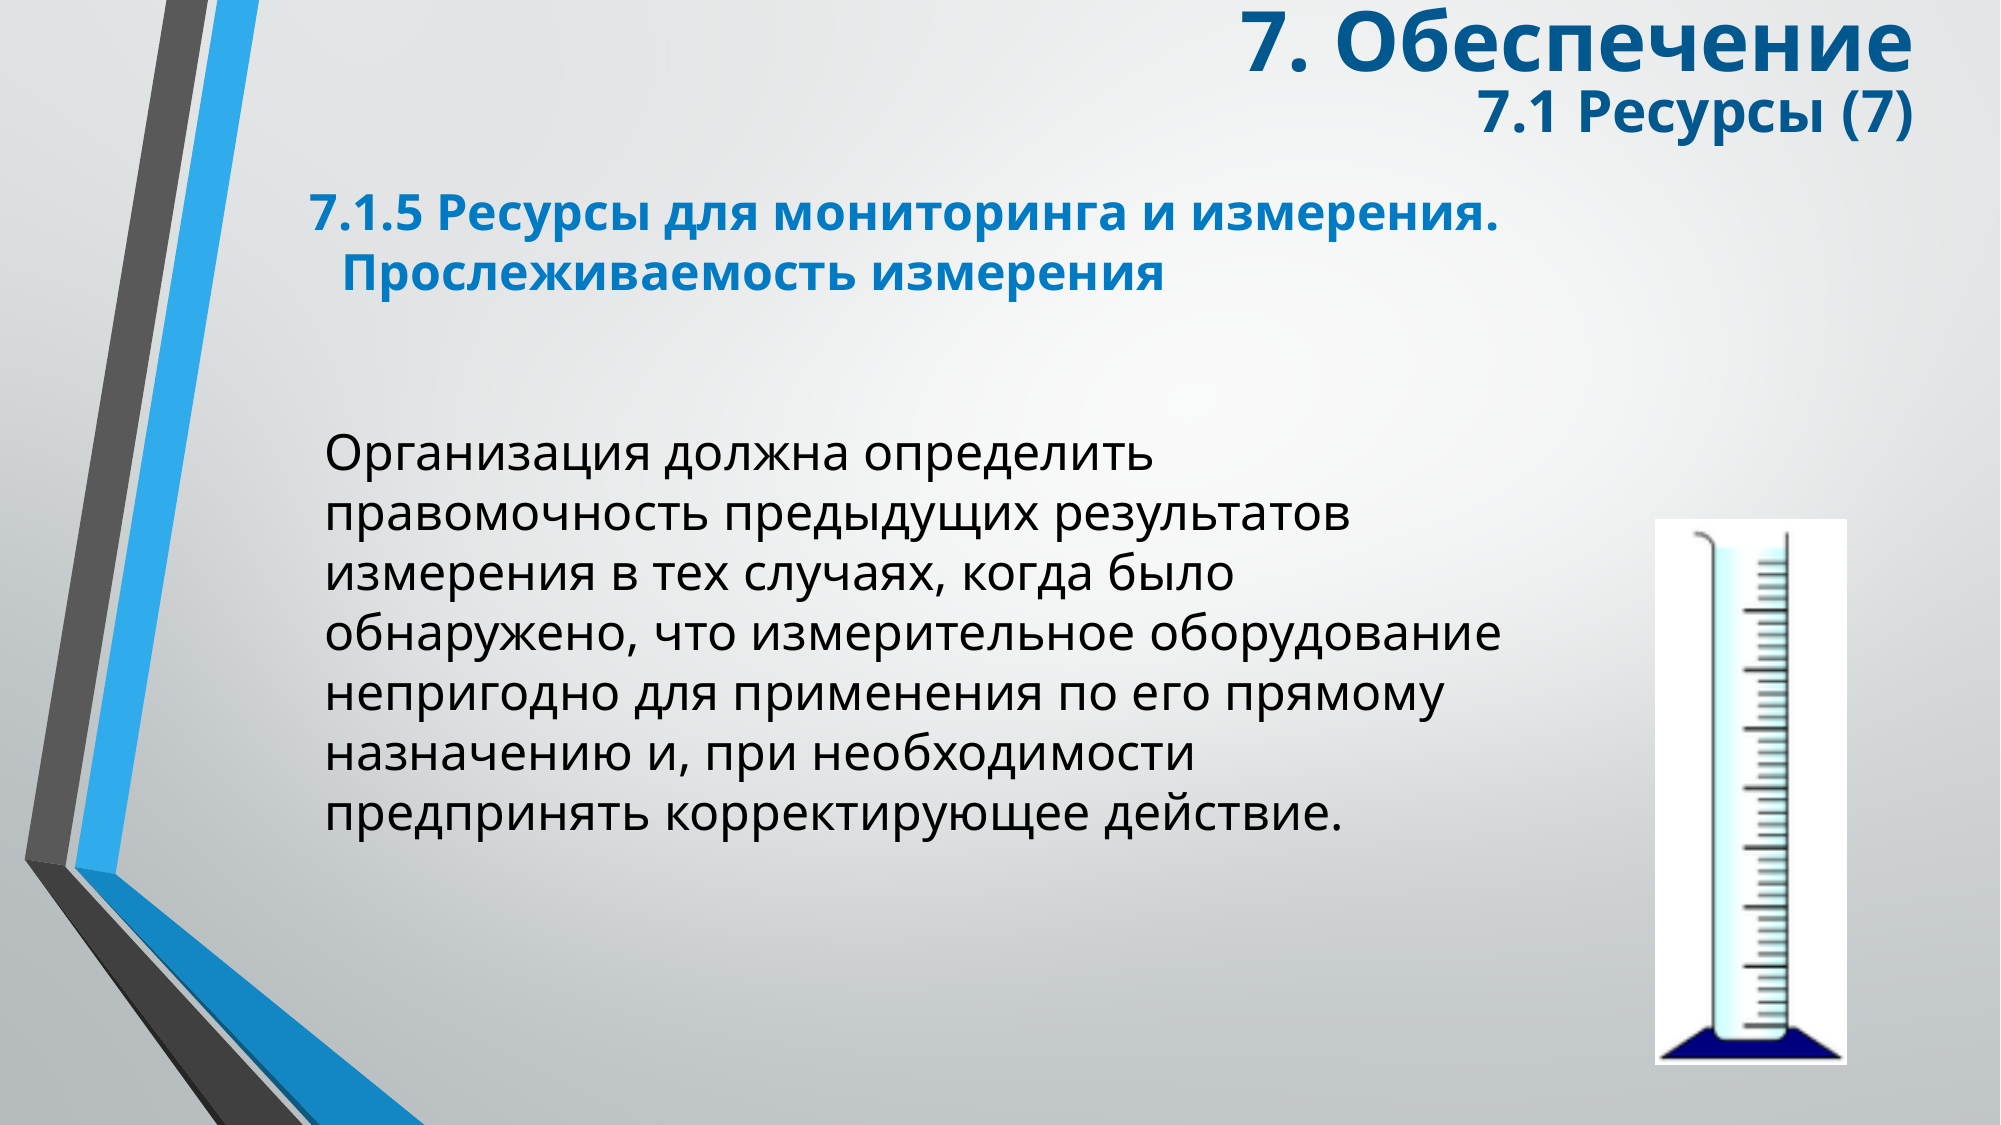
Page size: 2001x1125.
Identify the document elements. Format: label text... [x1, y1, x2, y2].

title 7. Обеспечение 7.1 Ресурсы (7) [271, 0, 1915, 152]
text_box 7.1.5 Ресурсы для мониторинга и измерения. Прослеживаемость измерения [309, 180, 1656, 299]
text_box Организация должна определить правомочность предыдущих результатов измерения в тех случаях, когда было обнаружено, что измерительное оборудование непригодно для применения по его прямому назначению и, при необходимости предпринять корректирующее действие. [309, 412, 1540, 848]
picture [1654, 519, 1847, 1065]
